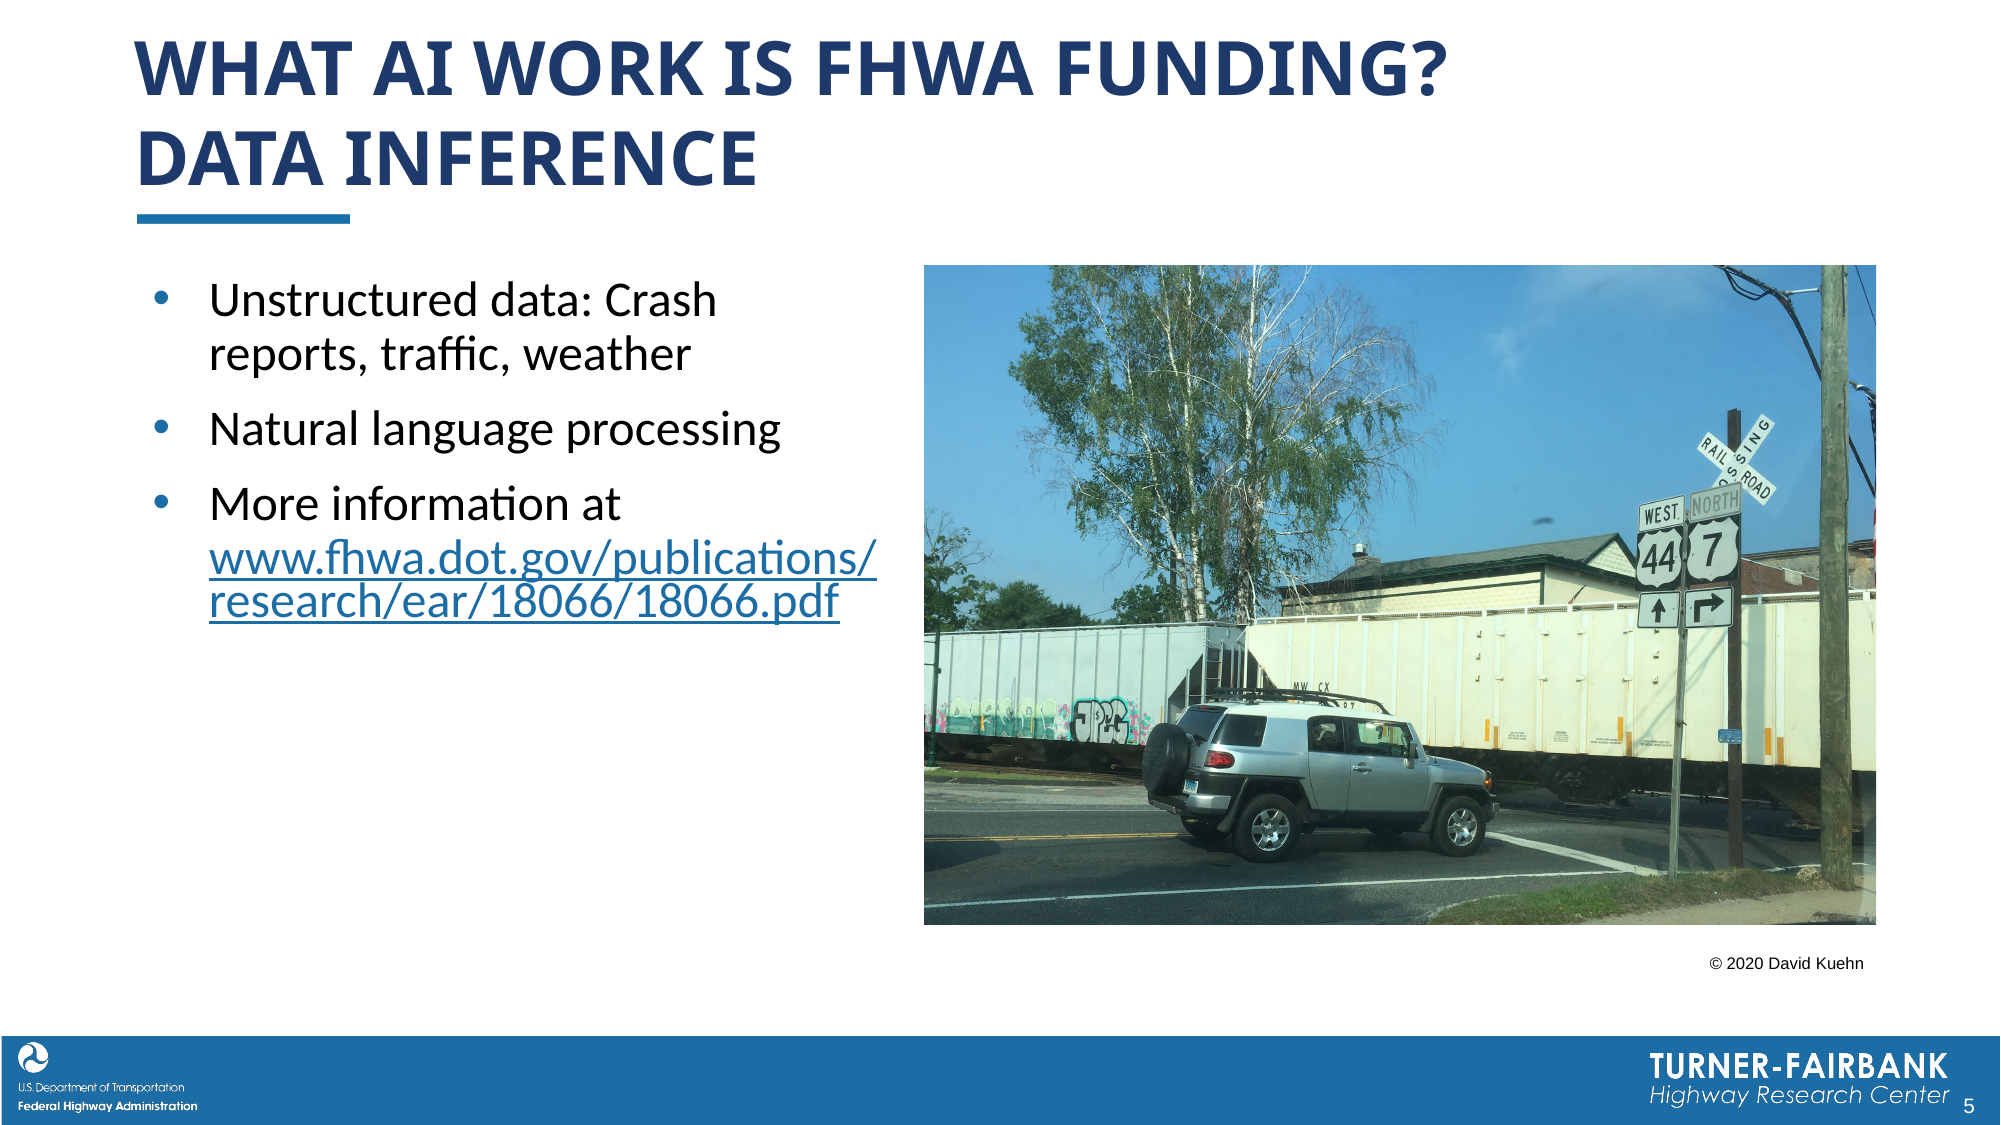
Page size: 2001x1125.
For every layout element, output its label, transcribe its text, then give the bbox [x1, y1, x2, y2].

title WHAT AI WORK is FHWA Funding? DATA INFERENCE [119, 105, 1877, 208]
picture [137, 214, 350, 224]
list Unstructured data: Crash reports, traffic, weather Natural language processing More information at www.fhwa.dot.gov/publications/research/ear/18066/18066.pdf [137, 265, 905, 963]
picture [1650, 1053, 1950, 1108]
text_box © 2020 David Kuehn [1695, 945, 1916, 980]
picture [18, 1042, 197, 1113]
picture [924, 265, 1877, 925]
